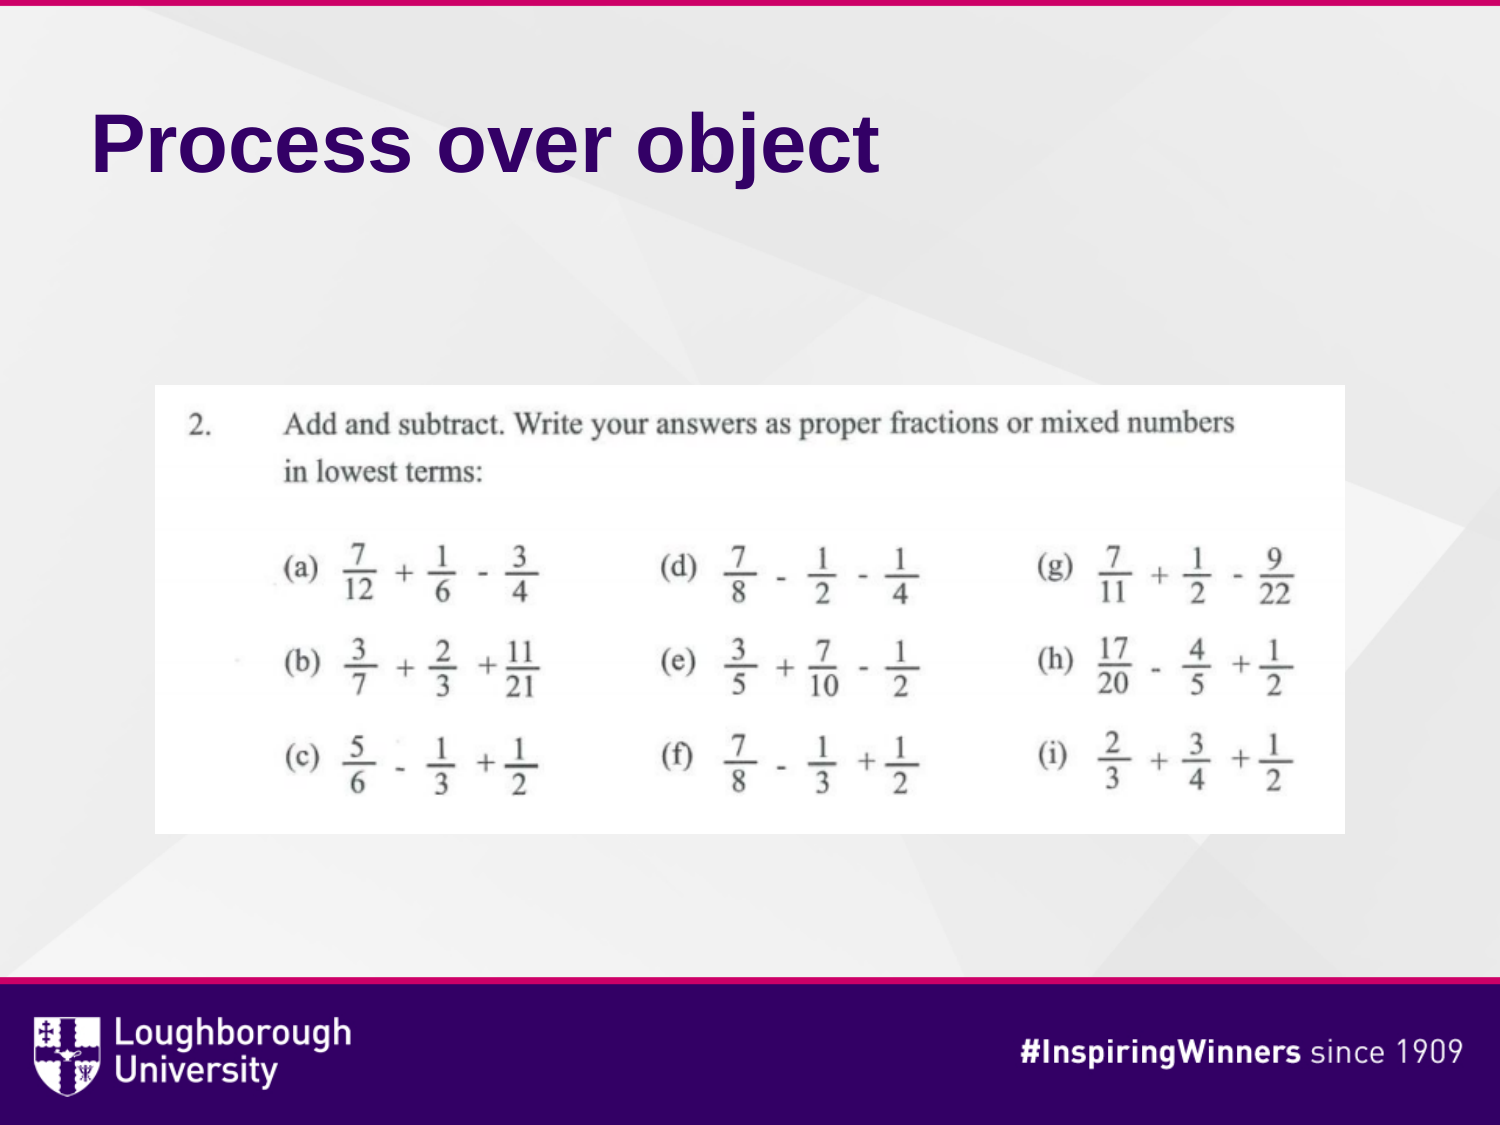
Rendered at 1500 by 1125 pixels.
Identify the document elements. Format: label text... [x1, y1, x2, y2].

title Process over object [75, 45, 1425, 233]
picture [0, 0, 1500, 1125]
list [155, 384, 1345, 834]
